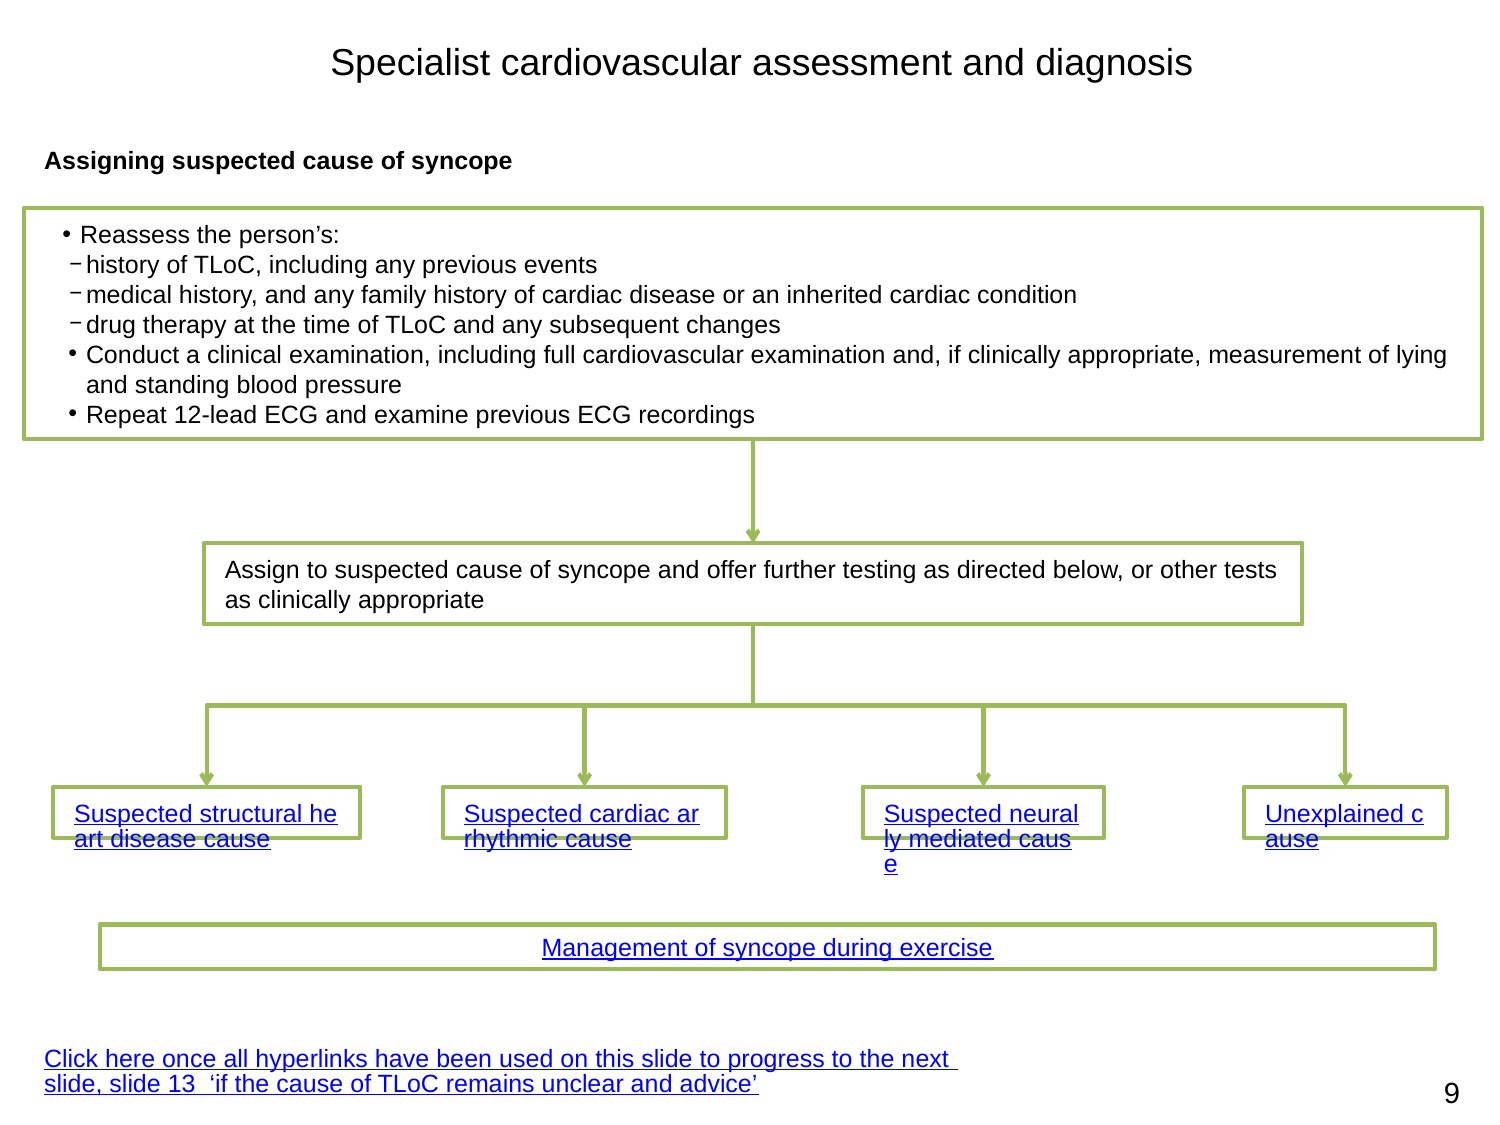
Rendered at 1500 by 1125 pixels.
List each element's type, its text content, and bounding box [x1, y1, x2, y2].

text_box 9 [1429, 1067, 1495, 1117]
text_box Assigning suspected cause of syncope [29, 137, 727, 182]
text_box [23, 207, 1483, 970]
text_box Click here once all hyperlinks have been used on this slide to progress to the next slide, slide 13 ‘if the cause of TLoC remains unclear and advice’ [29, 1034, 975, 1080]
text_box Specialist cardiovascular assessment and diagnosis [123, 30, 1400, 91]
